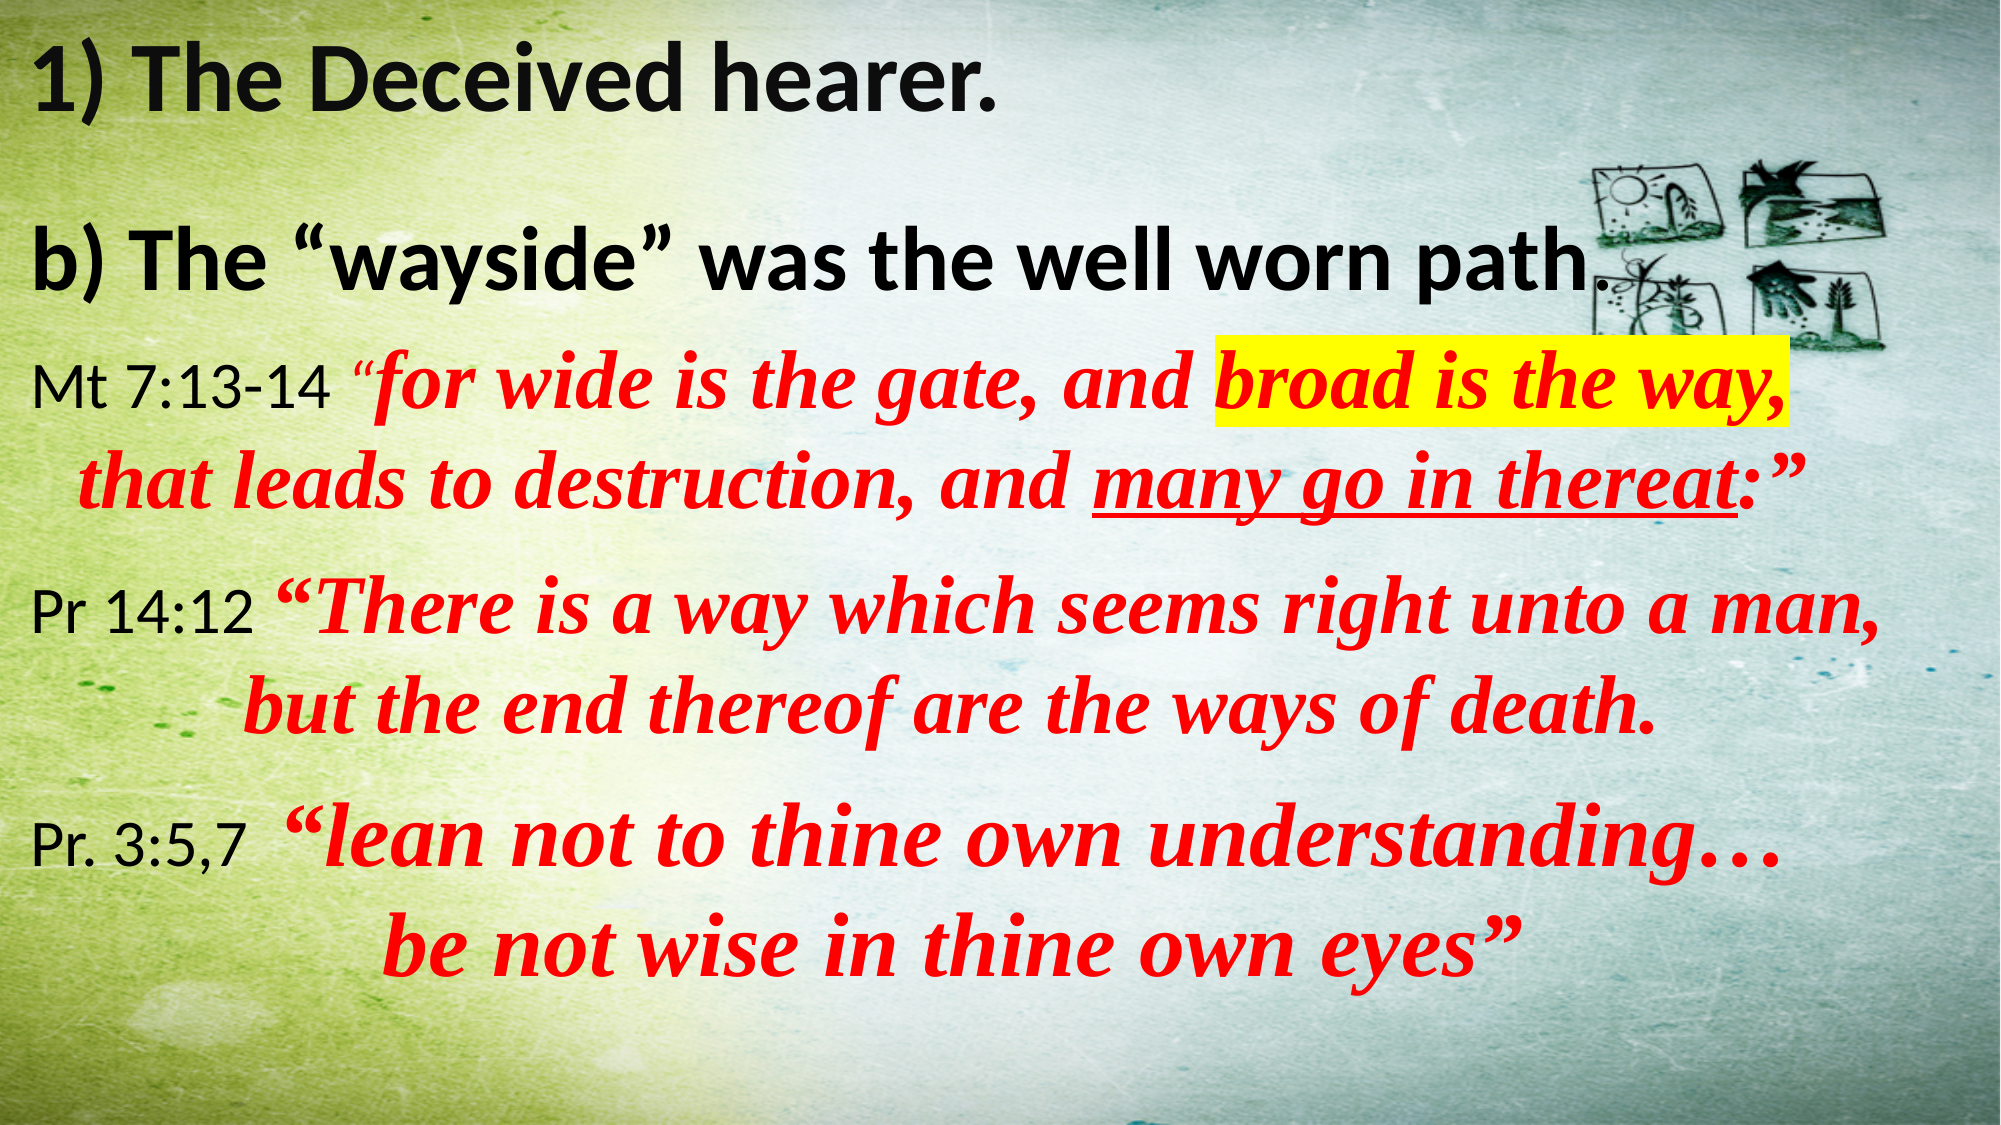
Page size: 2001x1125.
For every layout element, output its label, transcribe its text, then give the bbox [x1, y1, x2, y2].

picture [0, 0, 2001, 1125]
text_box 1) The Deceived hearer. [12, 4, 2000, 139]
list b) The “wayside” was the well worn path. Mt 7:13-14 “for wide is the gate, and broad is the way, that leads to destruction, and many go in thereat:” Pr 14:12 “There is a way which seems right unto a man, but the end thereof are the ways of death. Pr. 3:5,7 “lean not to thine own understanding… be not wise in thine own eyes” [0, 191, 1988, 934]
